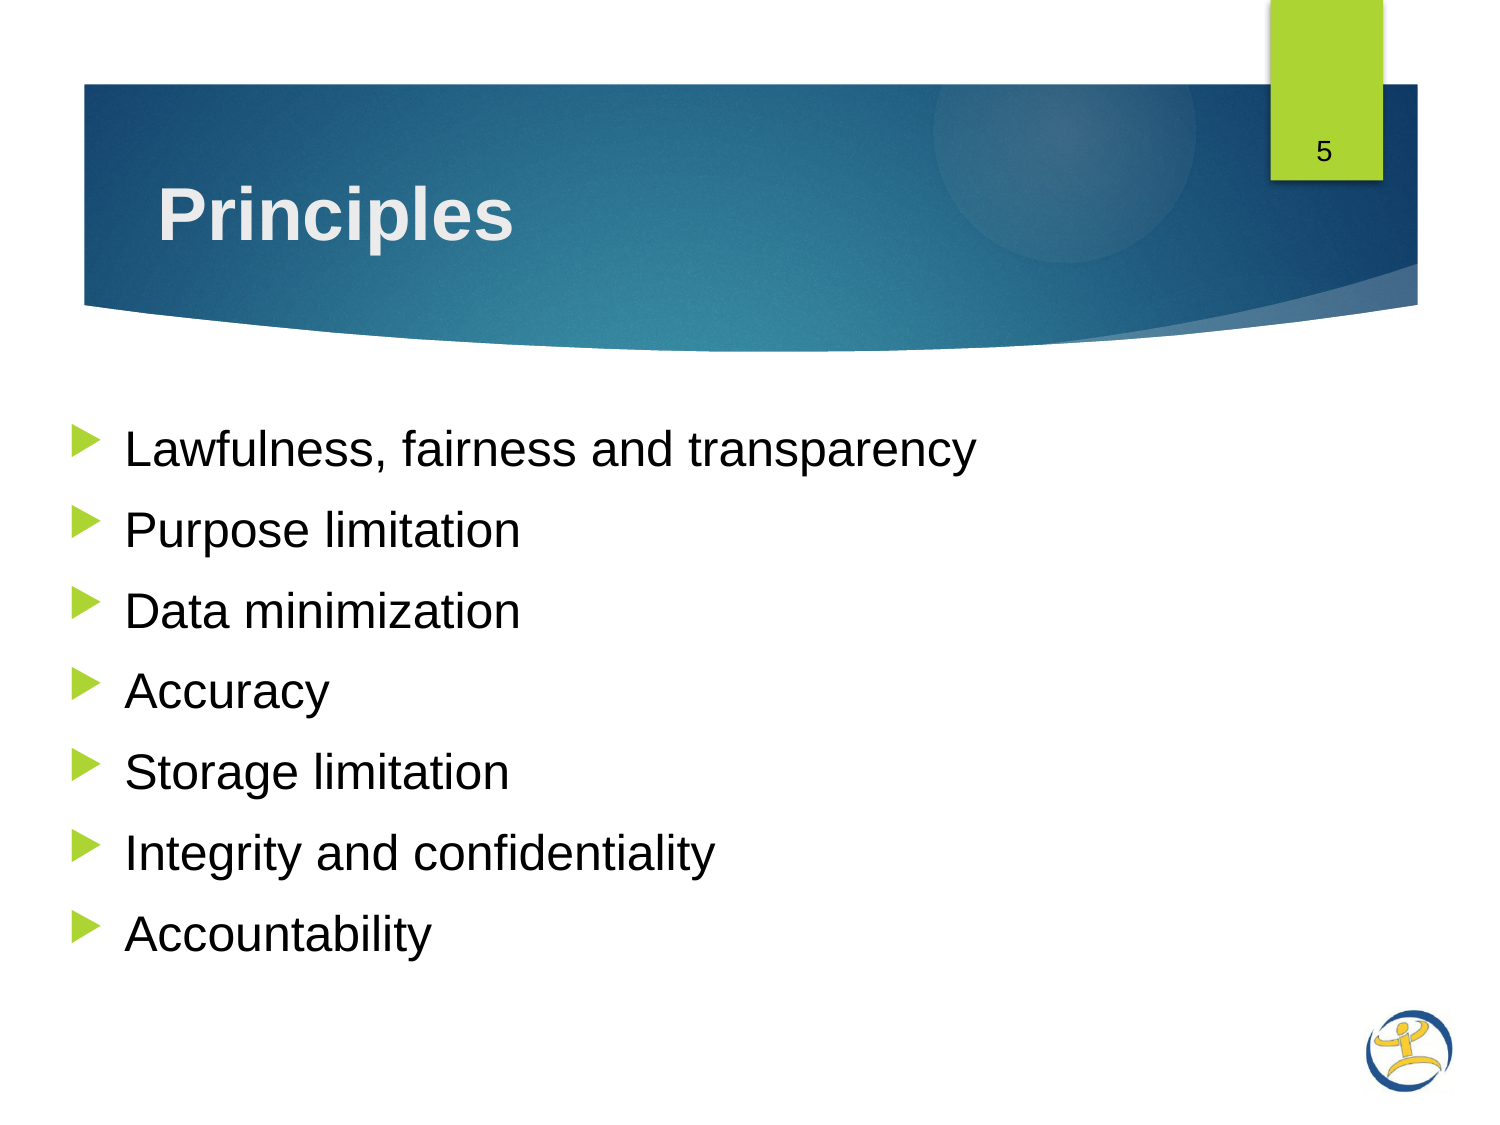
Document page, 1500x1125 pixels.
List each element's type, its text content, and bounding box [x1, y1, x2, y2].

slide_number 5 [1259, 48, 1390, 175]
picture [1364, 1006, 1454, 1096]
title Principles [142, 152, 1183, 269]
list Lawfulness, fairness and transparency Purpose limitation Data minimization Accuracy Storage limitation Integrity and confidentiality Accountability [53, 408, 1465, 1037]
